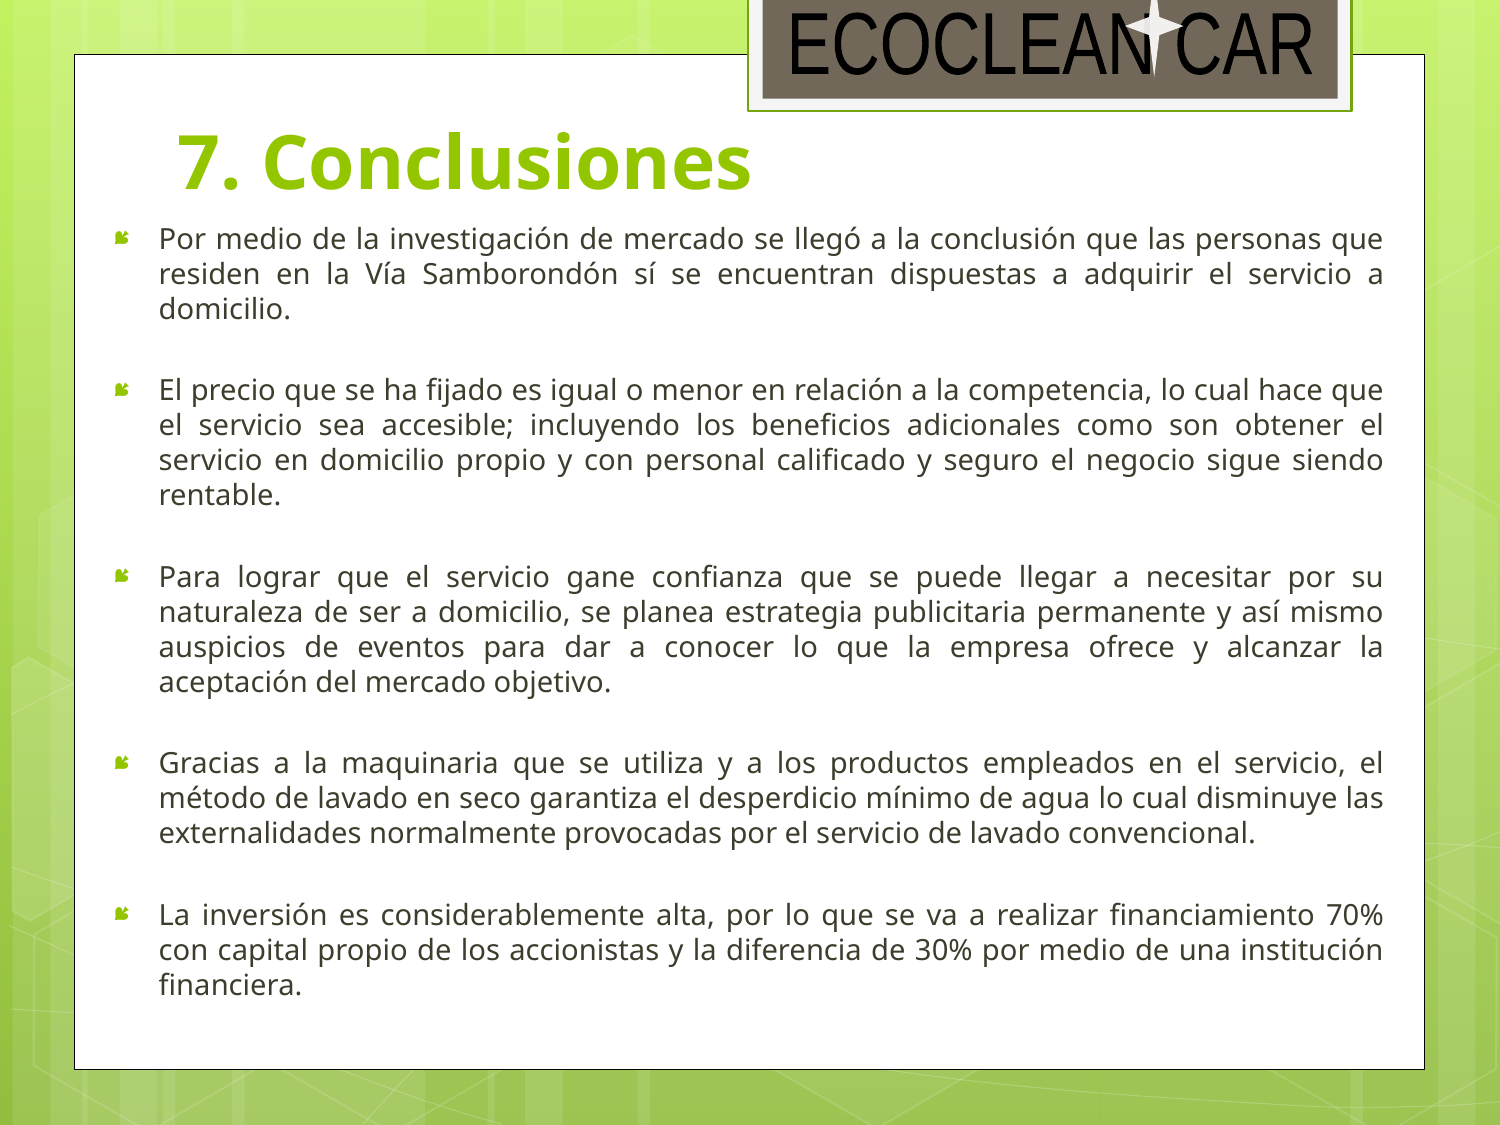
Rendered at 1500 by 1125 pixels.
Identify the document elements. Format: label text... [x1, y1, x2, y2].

list Por medio de la investigación de mercado se llegó a la conclusión que las personas que residen en la Vía Samborondón sí se encuentran dispuestas a adquirir el servicio a domicilio. El precio que se ha fijado es igual o menor en relación a la competencia, lo cual hace que el servicio sea accesible; incluyendo los beneficios adicionales como son obtener el servicio en domicilio propio y con personal calificado y seguro el negocio sigue siendo rentable. Para lograr que el servicio gane confianza que se puede llegar a necesitar por su naturaleza de ser a domicilio, se planea estrategia publicitaria permanente y así mismo auspicios de eventos para dar a conocer lo que la empresa ofrece y alcanzar la aceptación del mercado objetivo. Gracias a la maquinaria que se utiliza y a los productos empleados en el servicio, el método de lavado en seco garantiza el desperdicio mínimo de agua lo cual disminuye las externalidades normalmente provocadas por el servicio de lavado convencional. La inversión es considerablemente alta, por lo que se va a realizar financiamiento 70% con capital propio de los accionistas y la diferencia de 30% por medio de una institución financiera. [87, 212, 1400, 1013]
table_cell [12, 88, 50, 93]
table_cell [1437, 520, 1476, 527]
text_box [1124, 0, 1184, 78]
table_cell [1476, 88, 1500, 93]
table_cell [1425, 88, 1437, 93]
table_cell [50, 520, 74, 527]
table_cell $ - [0, 299, 11, 306]
title 7. Conclusiones [162, 99, 1315, 212]
